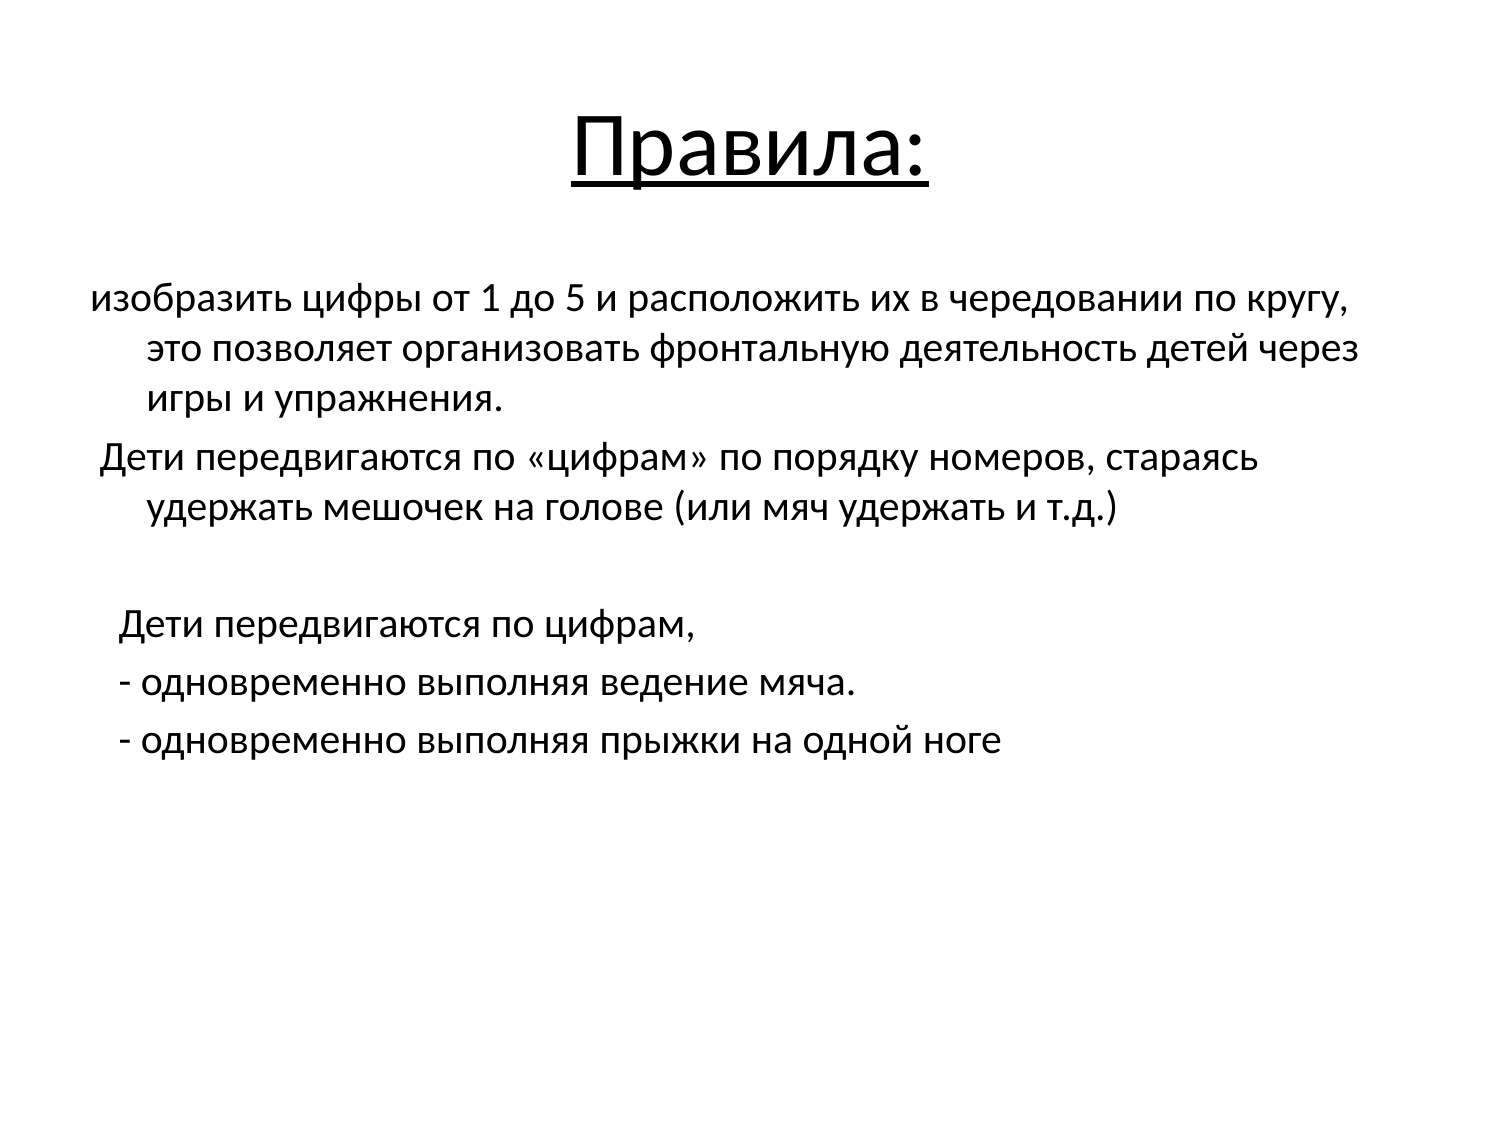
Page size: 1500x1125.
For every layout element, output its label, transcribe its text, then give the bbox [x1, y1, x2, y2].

title Правила: [75, 45, 1425, 233]
list изобразить цифры от 1 до 5 и расположить их в чередовании по кругу, это позволяет организовать фронтальную деятельность детей через игры и упражнения. Дети передвигаются по «цифрам» по порядку номеров, стараясь удержать мешочек на голове (или мяч удержать и т.д.) Дети передвигаются по цифрам, - одновременно выполняя ведение мяча. - одновременно выполняя прыжки на одной ноге [75, 262, 1425, 1005]
